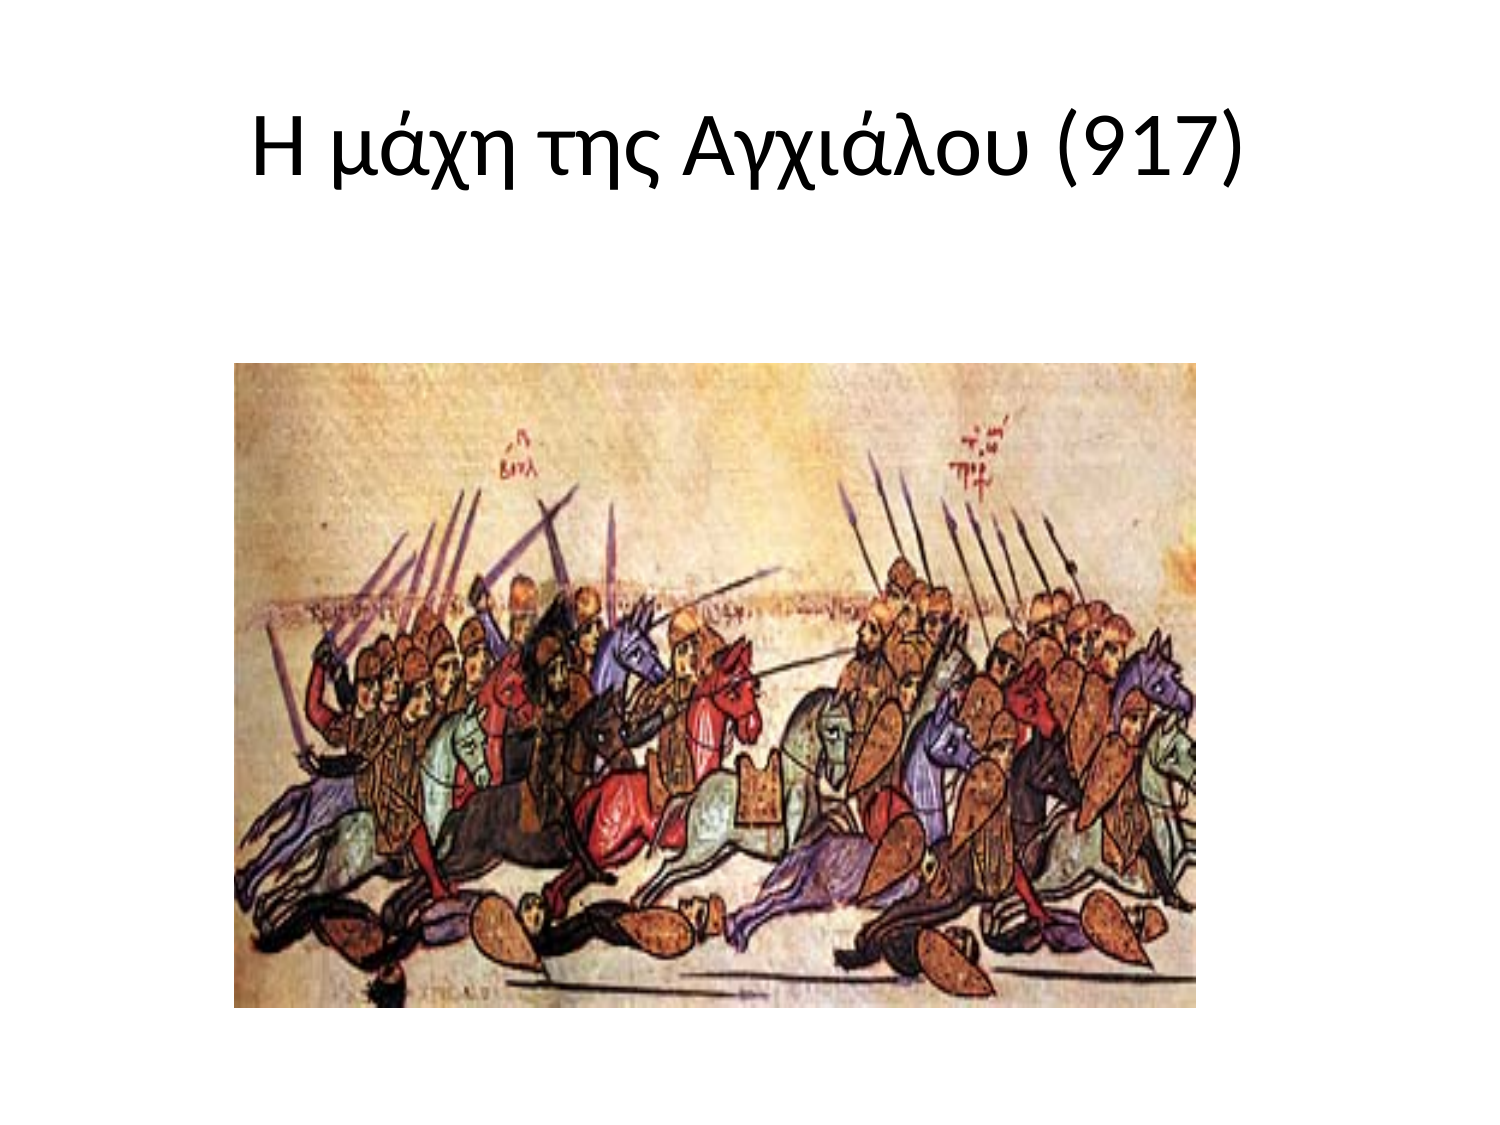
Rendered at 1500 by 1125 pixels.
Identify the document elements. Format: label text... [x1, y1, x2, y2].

picture [234, 362, 1196, 1008]
title Η μάχη της Αγχιάλου (917) [74, 44, 1426, 233]
